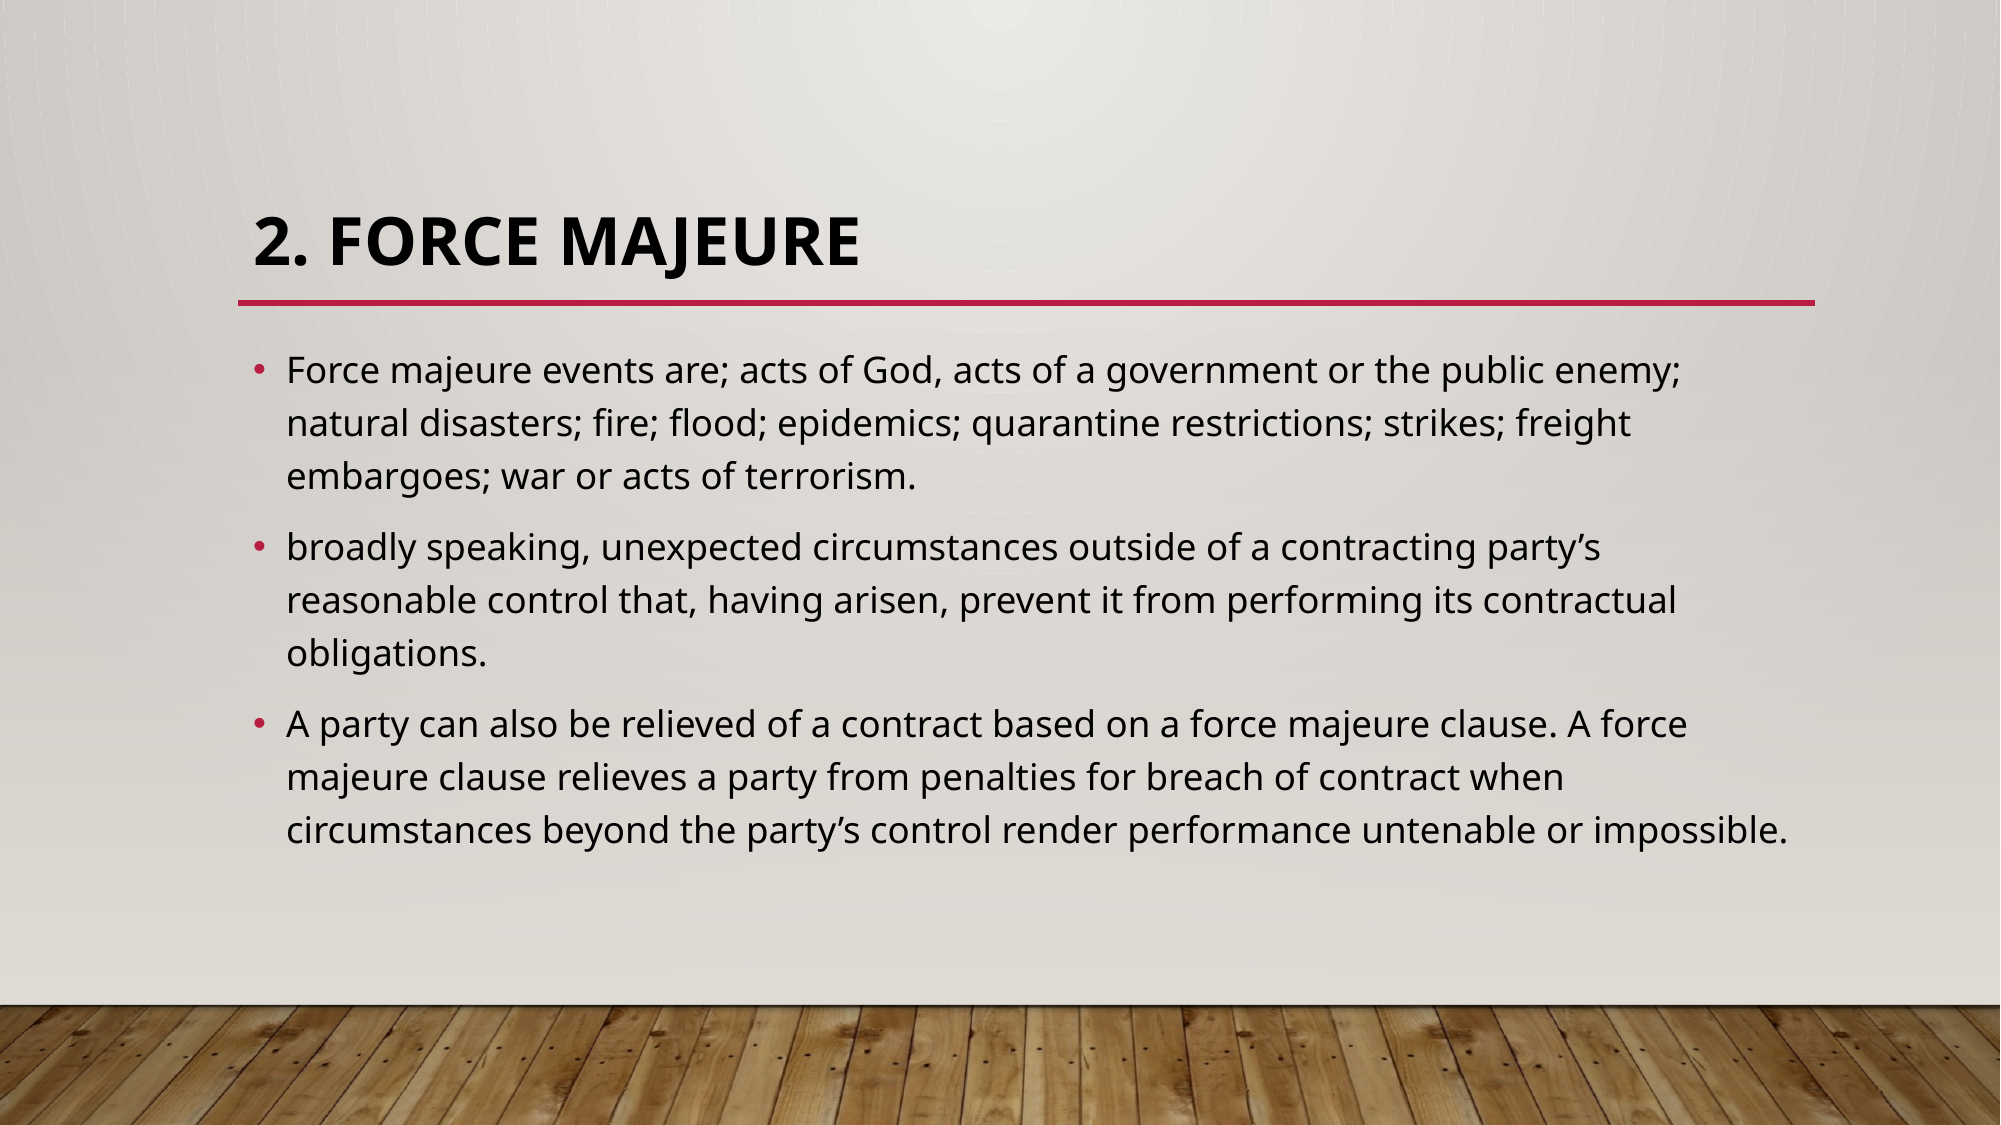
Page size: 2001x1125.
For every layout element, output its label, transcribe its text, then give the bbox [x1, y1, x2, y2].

title 2. Force majeure [238, 200, 1814, 330]
picture [0, 1005, 2000, 1125]
list Force majeure events are; acts of God, acts of a government or the public enemy; natural disasters; fire; flood; epidemics; quarantine restrictions; strikes; freight embargoes; war or acts of terrorism. broadly speaking, unexpected circumstances outside of a contracting party’s reasonable control that, having arisen, prevent it from performing its contractual obligations. A party can also be relieved of a contract based on a force majeure clause. A force majeure clause relieves a party from penalties for breach of contract when circumstances beyond the party’s control render performance untenable or impossible. [238, 330, 1814, 897]
